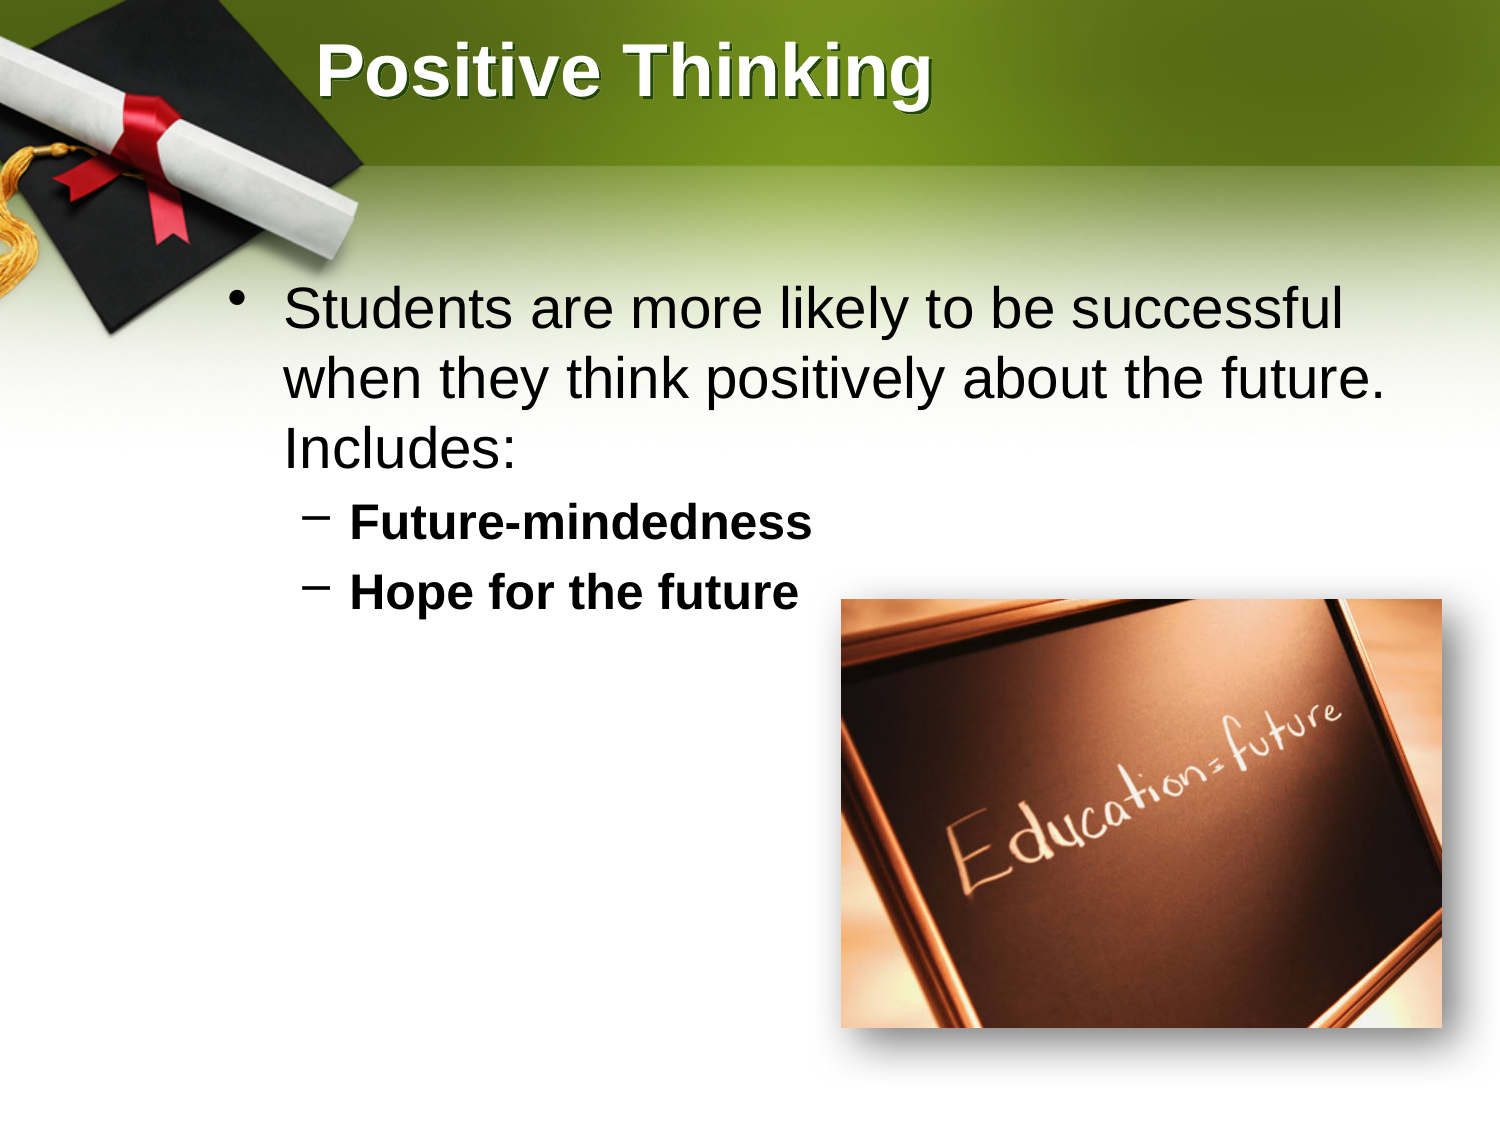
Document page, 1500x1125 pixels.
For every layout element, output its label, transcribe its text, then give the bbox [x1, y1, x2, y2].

picture [0, 0, 1500, 1125]
list Students are more likely to be successful when they think positively about the future. Includes: Future-mindedness Hope for the future [212, 262, 1467, 1125]
title Positive Thinking [300, 24, 1500, 109]
picture [840, 599, 1442, 1029]
